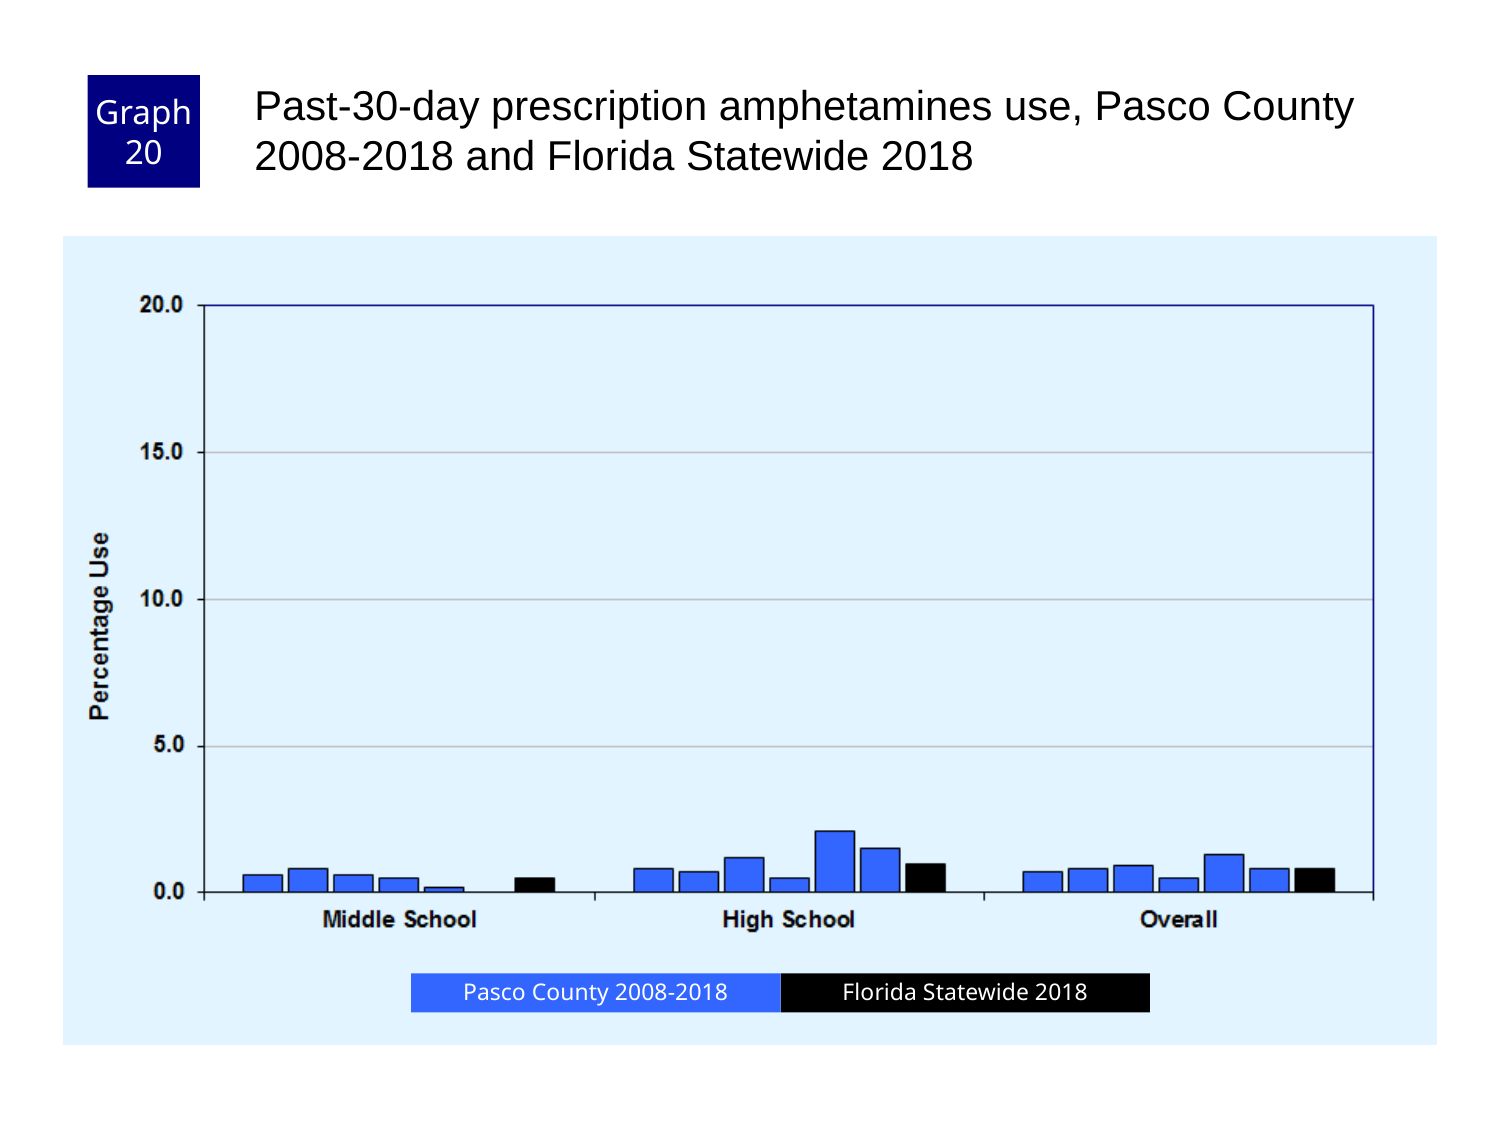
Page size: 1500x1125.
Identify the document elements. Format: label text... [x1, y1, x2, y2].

picture [62, 236, 1437, 1046]
text_box Past-30-day prescription amphetamines use, Pasco County 2008-2018 and Florida Statewide 2018 [249, 75, 1438, 200]
text_box Graph 20 [87, 75, 200, 188]
